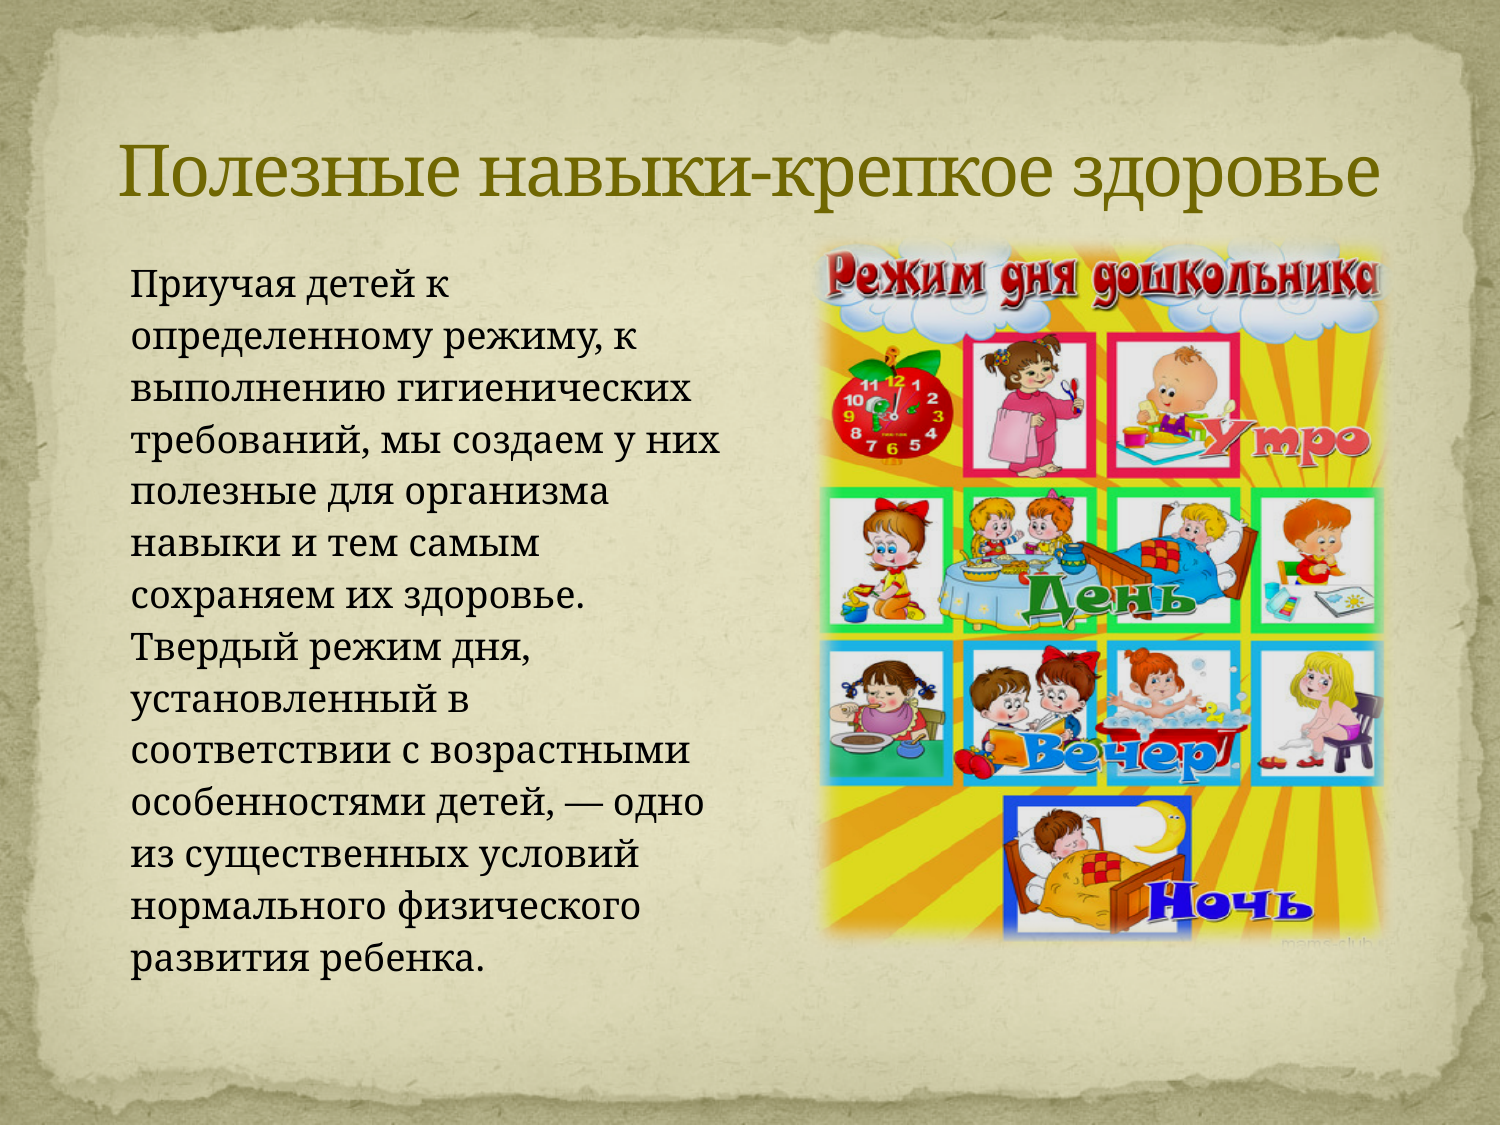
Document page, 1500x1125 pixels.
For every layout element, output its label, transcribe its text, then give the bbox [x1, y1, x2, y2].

list Приучая детей к определенному режиму, к выполнению гигиенических требований, мы создаем у них полезные для организма навыки и тем самым сохраняем их здоровье. Твердый режим дня, установленный в соответствии с возрастными особенностями детей, — одно из существенных условий нормального физического развития ребенка. [75, 249, 741, 1000]
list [811, 237, 1394, 949]
title Полезные навыки-крепкое здоровье [74, 24, 1425, 225]
